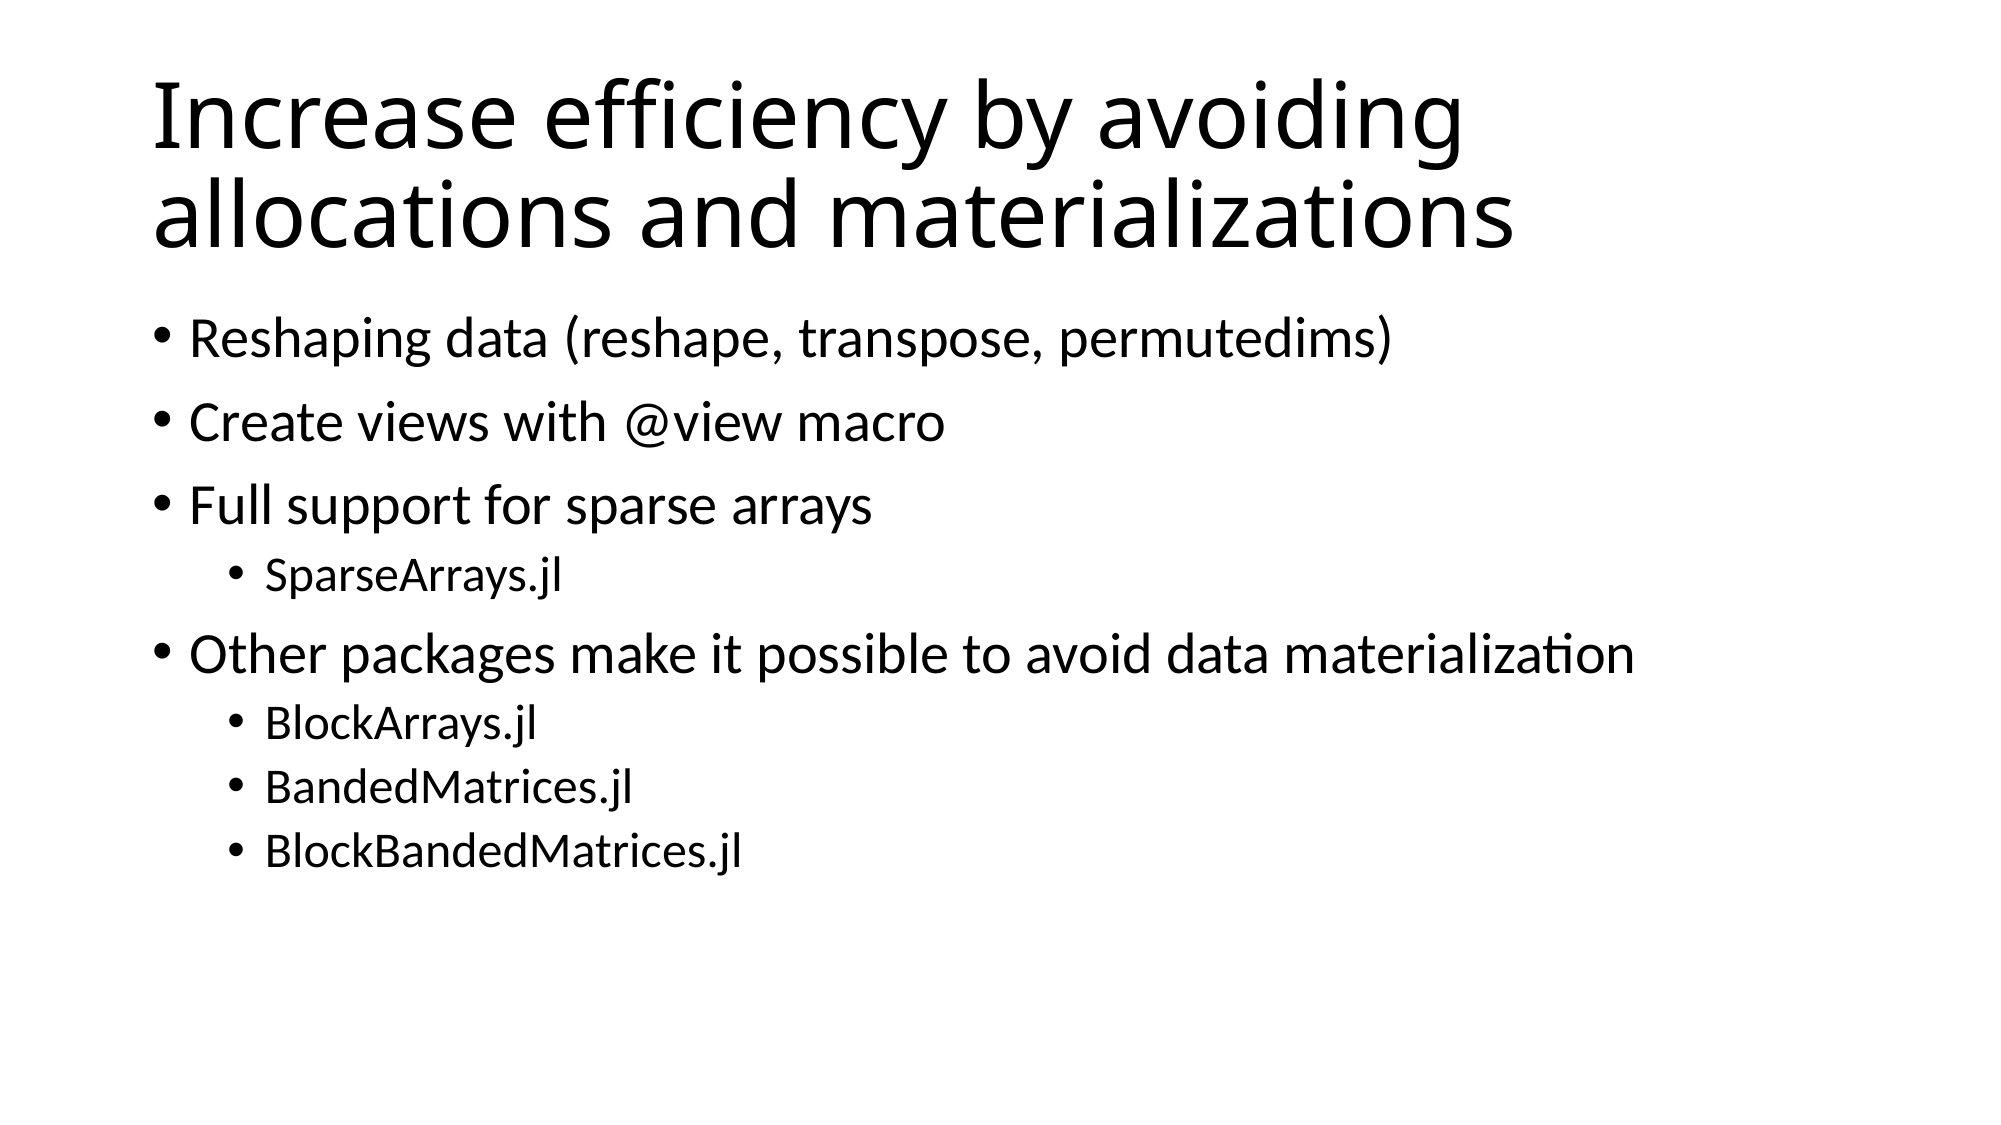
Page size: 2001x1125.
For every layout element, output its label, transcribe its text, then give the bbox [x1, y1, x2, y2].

title Increase efficiency by avoiding allocations and materializations [137, 59, 1863, 278]
list Reshaping data (reshape, transpose, permutedims) Create views with @view macro Full support for sparse arrays SparseArrays.jl Other packages make it possible to avoid data materialization BlockArrays.jl BandedMatrices.jl BlockBandedMatrices.jl [137, 299, 1863, 1014]
